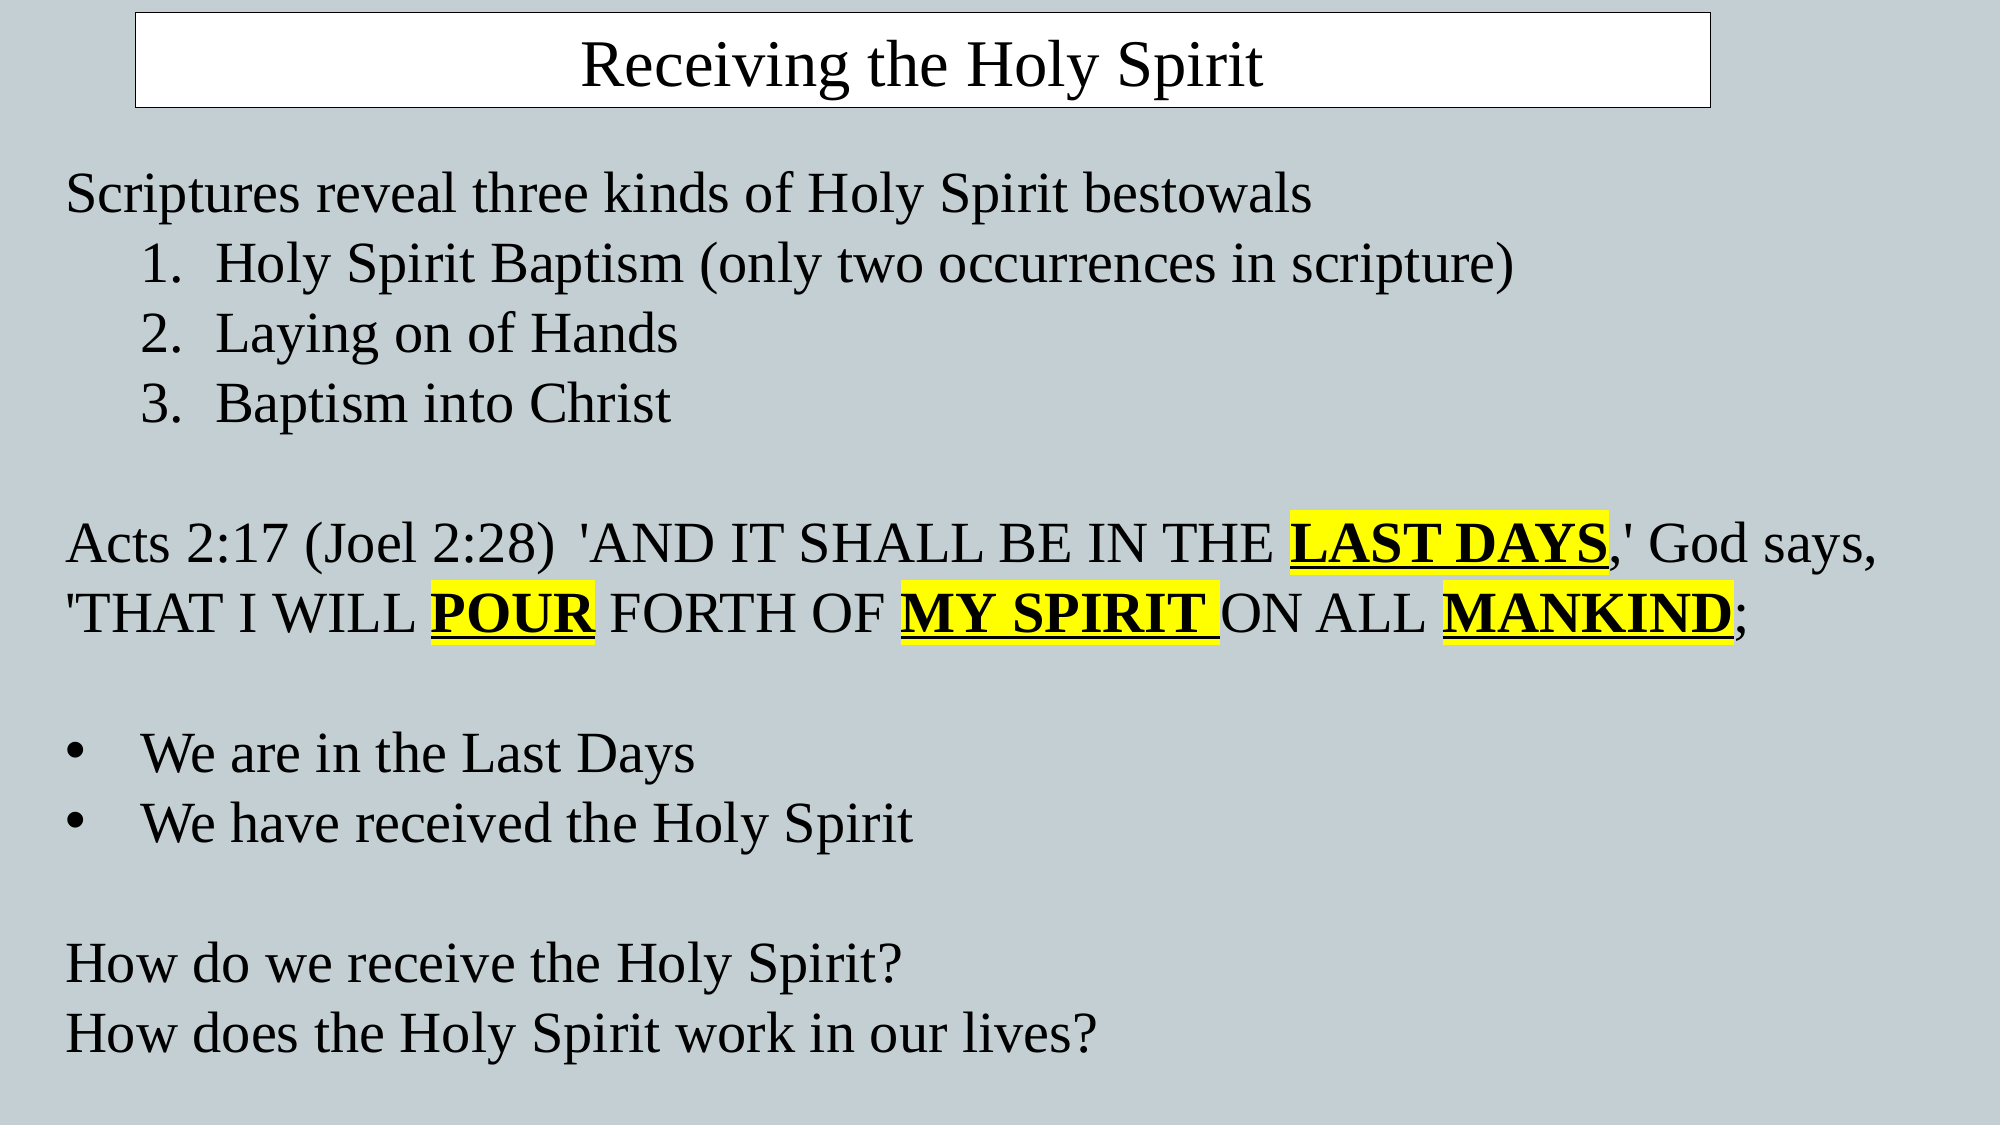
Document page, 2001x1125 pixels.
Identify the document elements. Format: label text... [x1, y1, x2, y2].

text_box Scriptures reveal three kinds of Holy Spirit bestowals Holy Spirit Baptism (only two occurrences in scripture) Laying on of Hands Baptism into Christ Acts 2:17 (Joel 2:28) 'AND IT SHALL BE IN THE LAST DAYS,' God says, 'THAT I WILL POUR FORTH OF MY SPIRIT ON ALL MANKIND; We are in the Last Days We have received the Holy Spirit How do we receive the Holy Spirit? How does the Holy Spirit work in our lives? [12, 146, 1923, 1072]
text_box Receiving the Holy Spirit [135, 12, 1711, 108]
